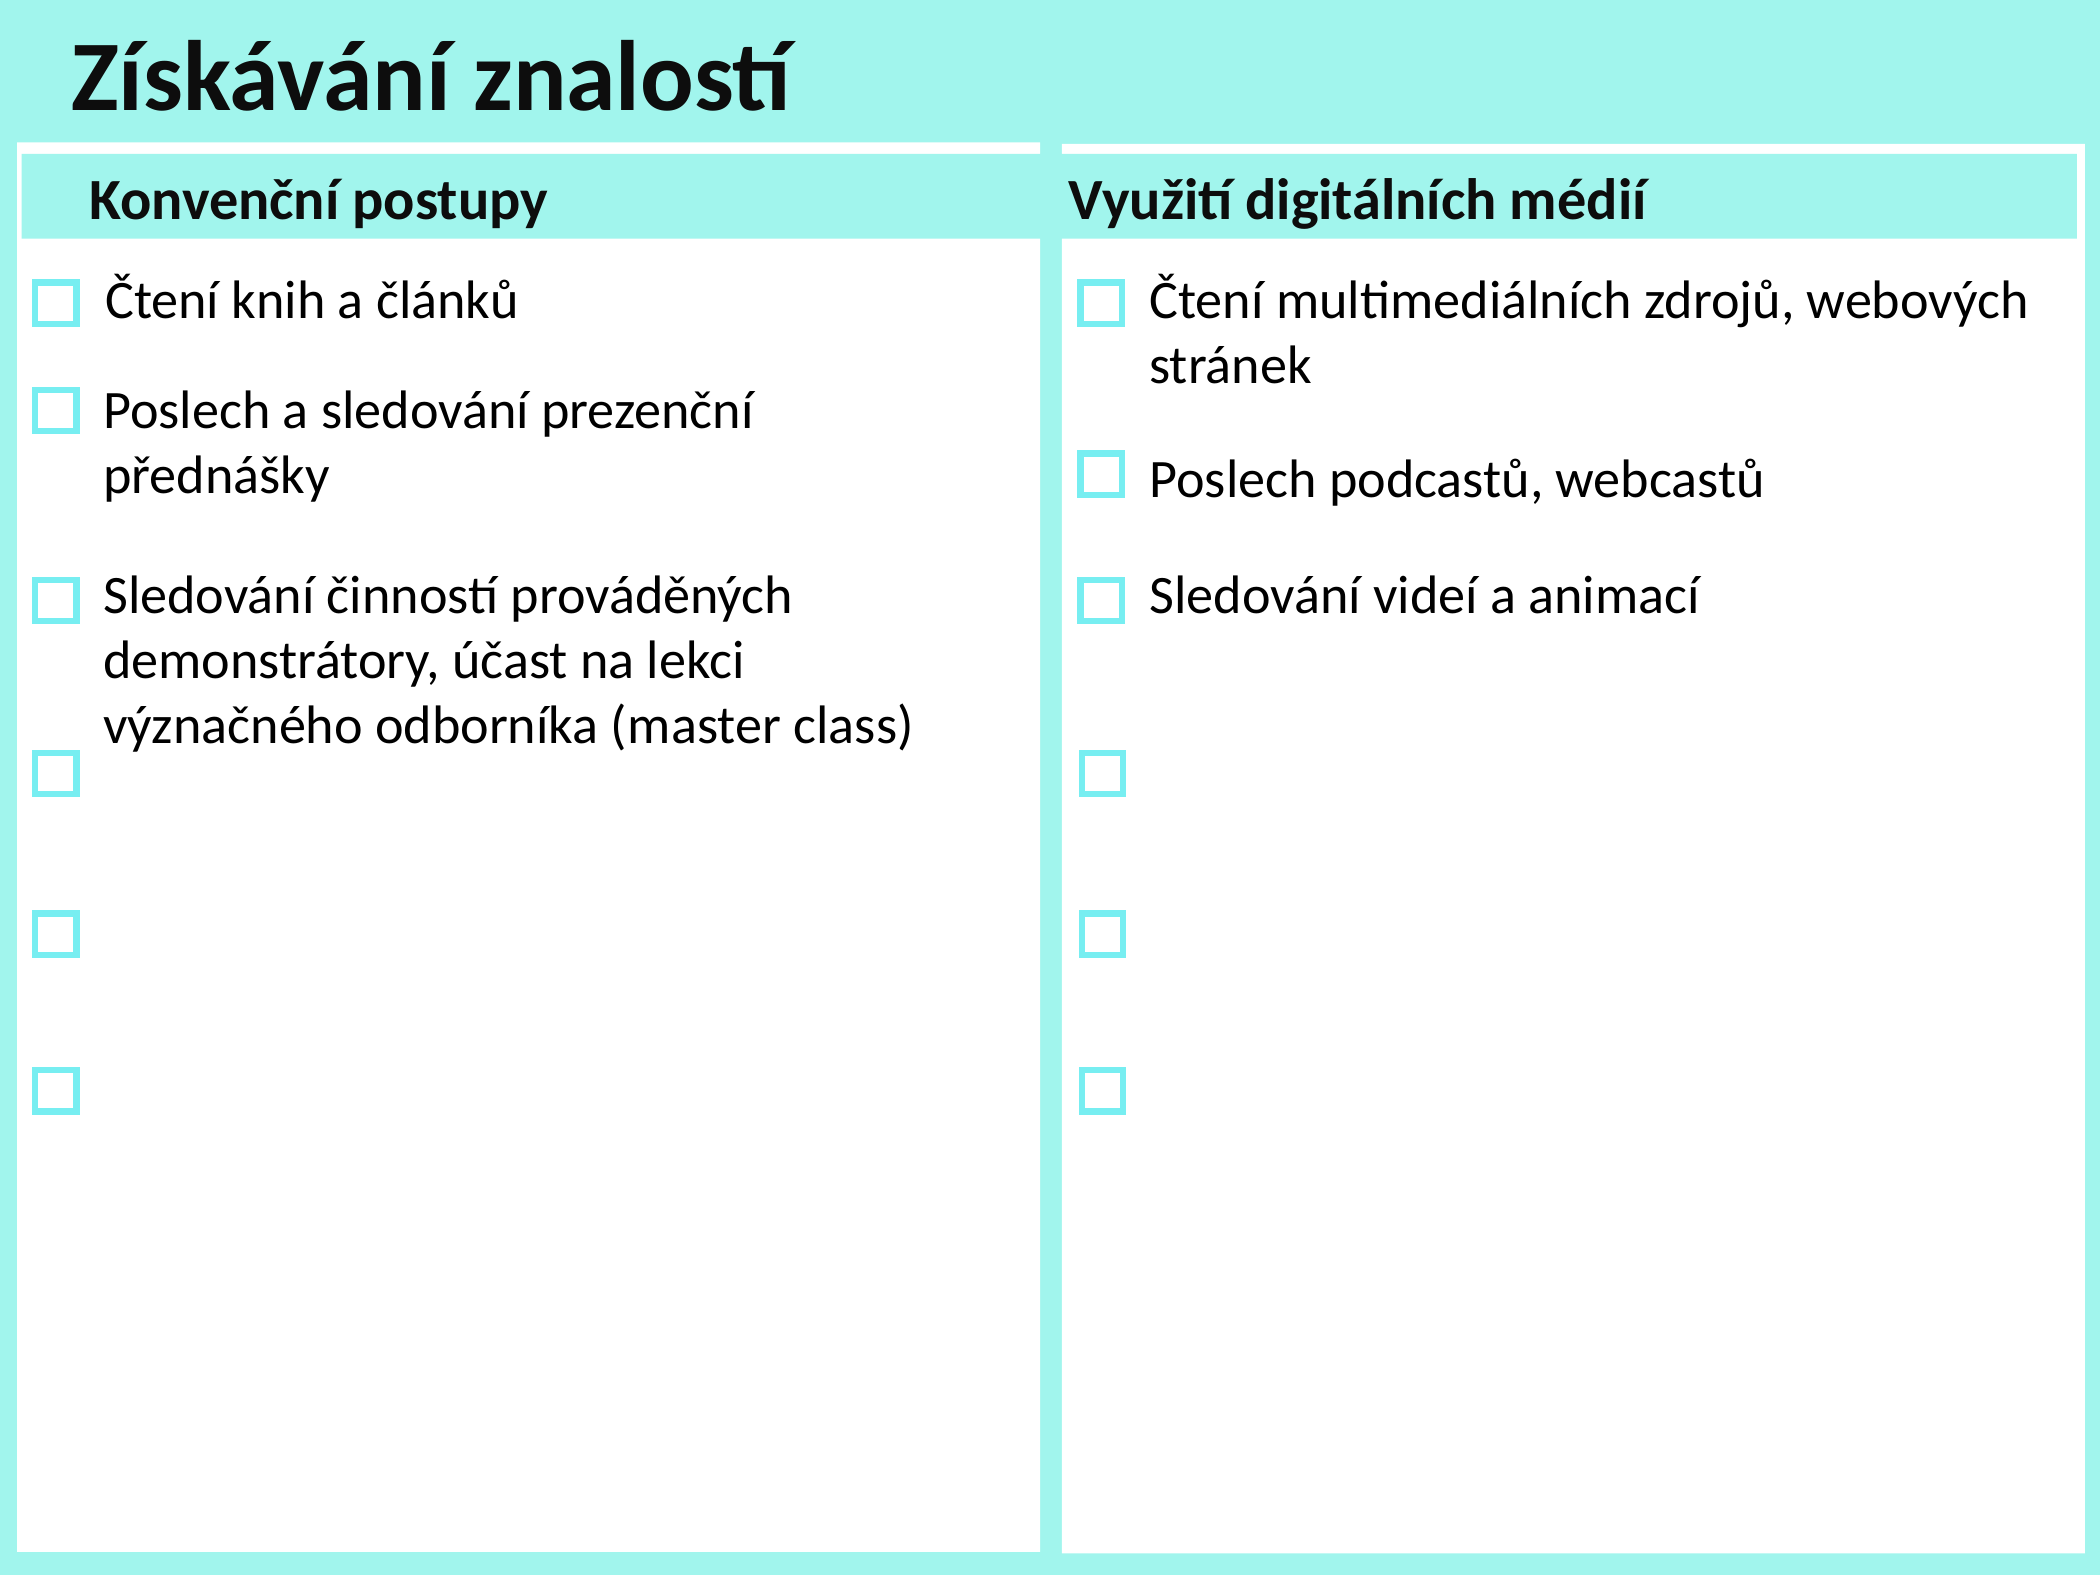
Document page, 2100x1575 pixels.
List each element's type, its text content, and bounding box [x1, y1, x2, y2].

text_box [1061, 143, 2086, 1554]
text_box Poslech a sledování prezenční přednášky [88, 367, 978, 512]
text_box [1081, 752, 1124, 795]
text_box [1081, 912, 1124, 956]
text_box Sledování videí a animací [1134, 552, 1920, 633]
text_box [34, 579, 77, 622]
text_box Čtení multimediálních zdrojů, webových stránek [1134, 256, 2069, 402]
text_box [34, 282, 77, 325]
text_box [1080, 579, 1123, 622]
text_box Využití digitálních médií [1054, 153, 2077, 239]
text_box [1081, 1069, 1124, 1113]
text_box [1080, 453, 1123, 496]
text_box Konvenční postupy [21, 153, 1045, 239]
text_box [1080, 282, 1123, 325]
text_box [34, 912, 77, 956]
text_box [34, 1069, 77, 1113]
text_box Čtení knih a článků [90, 256, 535, 337]
text_box Reading books, papers; [16, 141, 1041, 1553]
text_box [34, 389, 77, 432]
text_box Poslech podcastů, webcastů [1134, 435, 1970, 516]
text_box Získávání znalostí [56, 2, 2034, 138]
text_box Sledování činností prováděných demonstrátory, účast na lekci význačného odborníka (master class) [88, 552, 979, 762]
text_box [34, 752, 77, 795]
